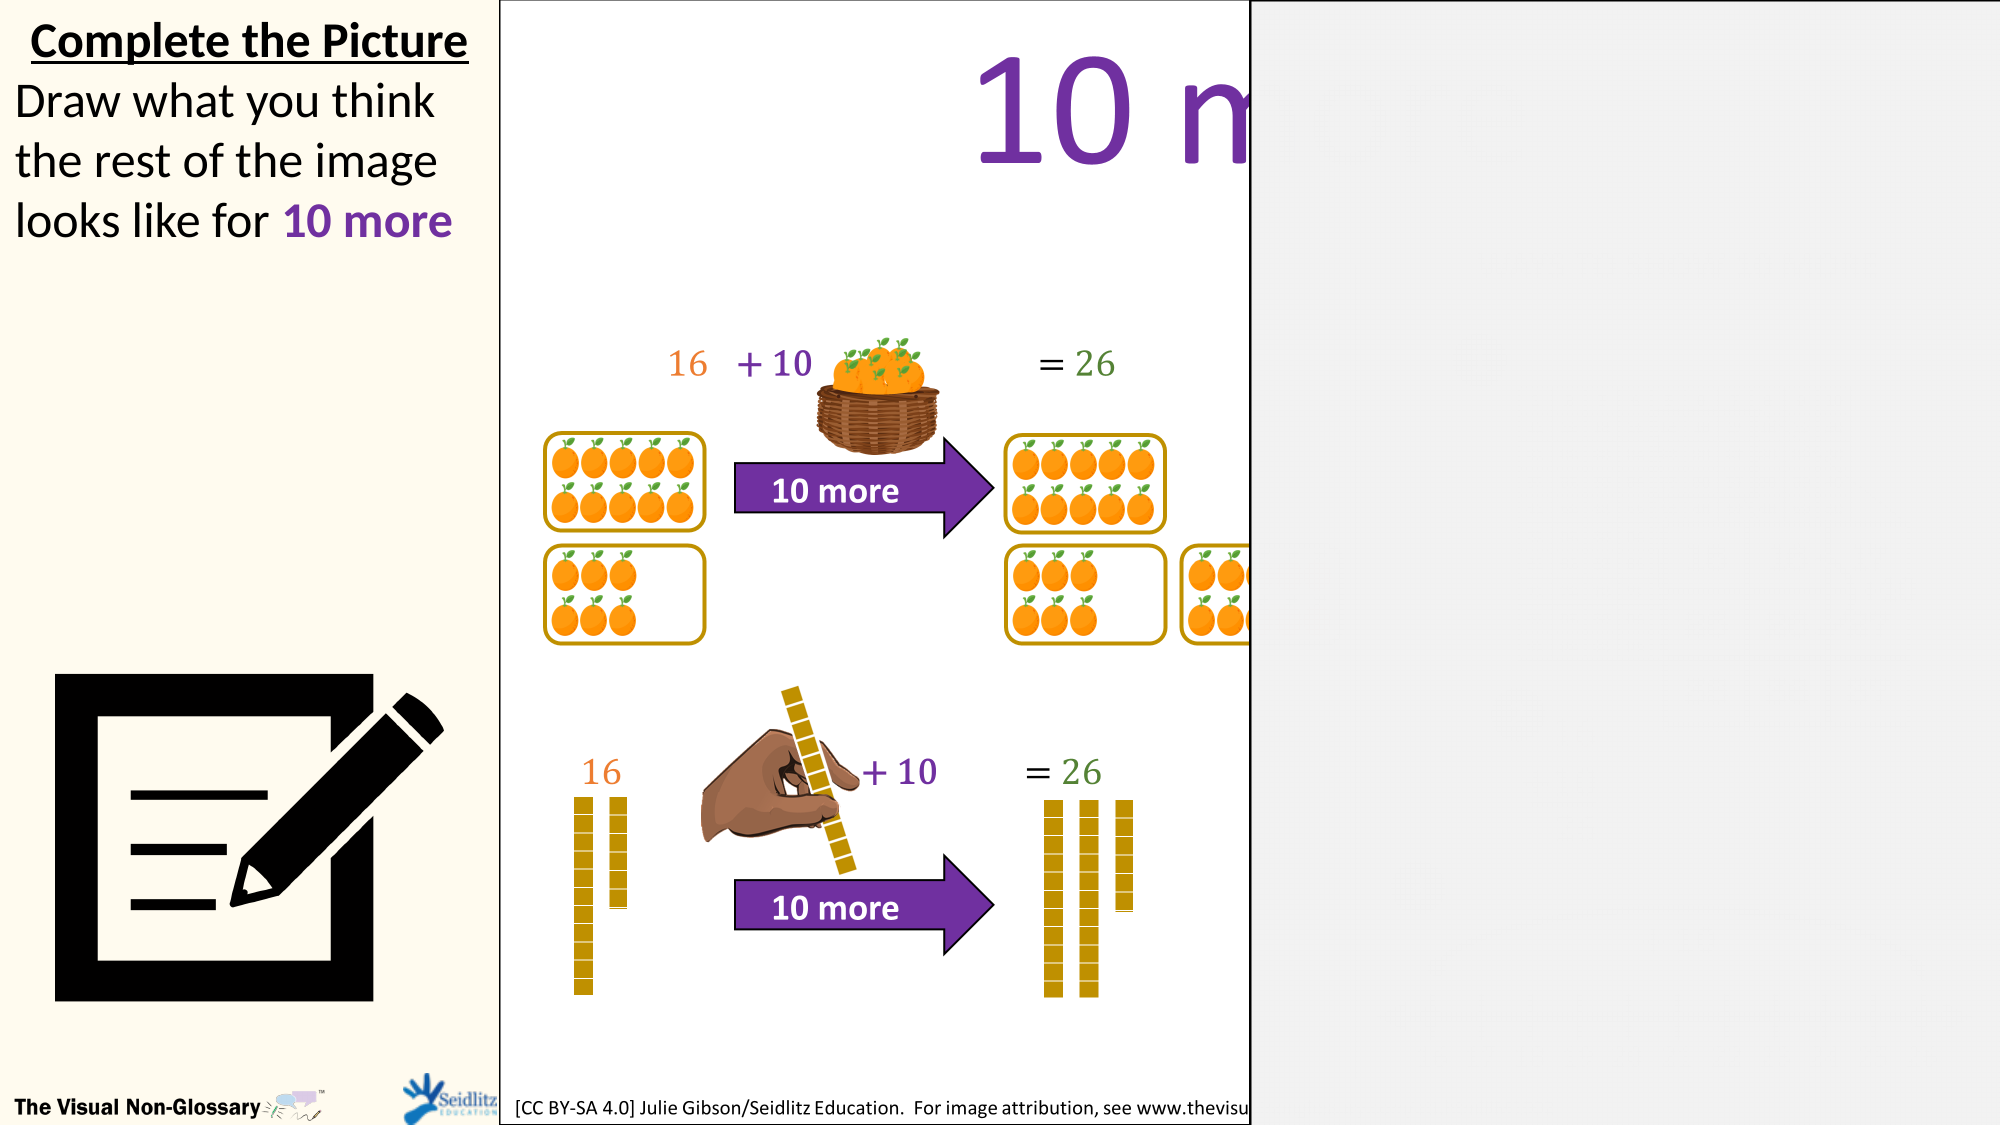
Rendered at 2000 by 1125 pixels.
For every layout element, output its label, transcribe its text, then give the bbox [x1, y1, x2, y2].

picture [499, 0, 2000, 1125]
picture [403, 1073, 497, 1125]
picture [55, 643, 445, 1033]
text_box Draw what you think the rest of the image looks like for 10 more [0, 59, 494, 255]
text_box Complete the Picture [15, 0, 484, 59]
picture [0, 1084, 328, 1125]
